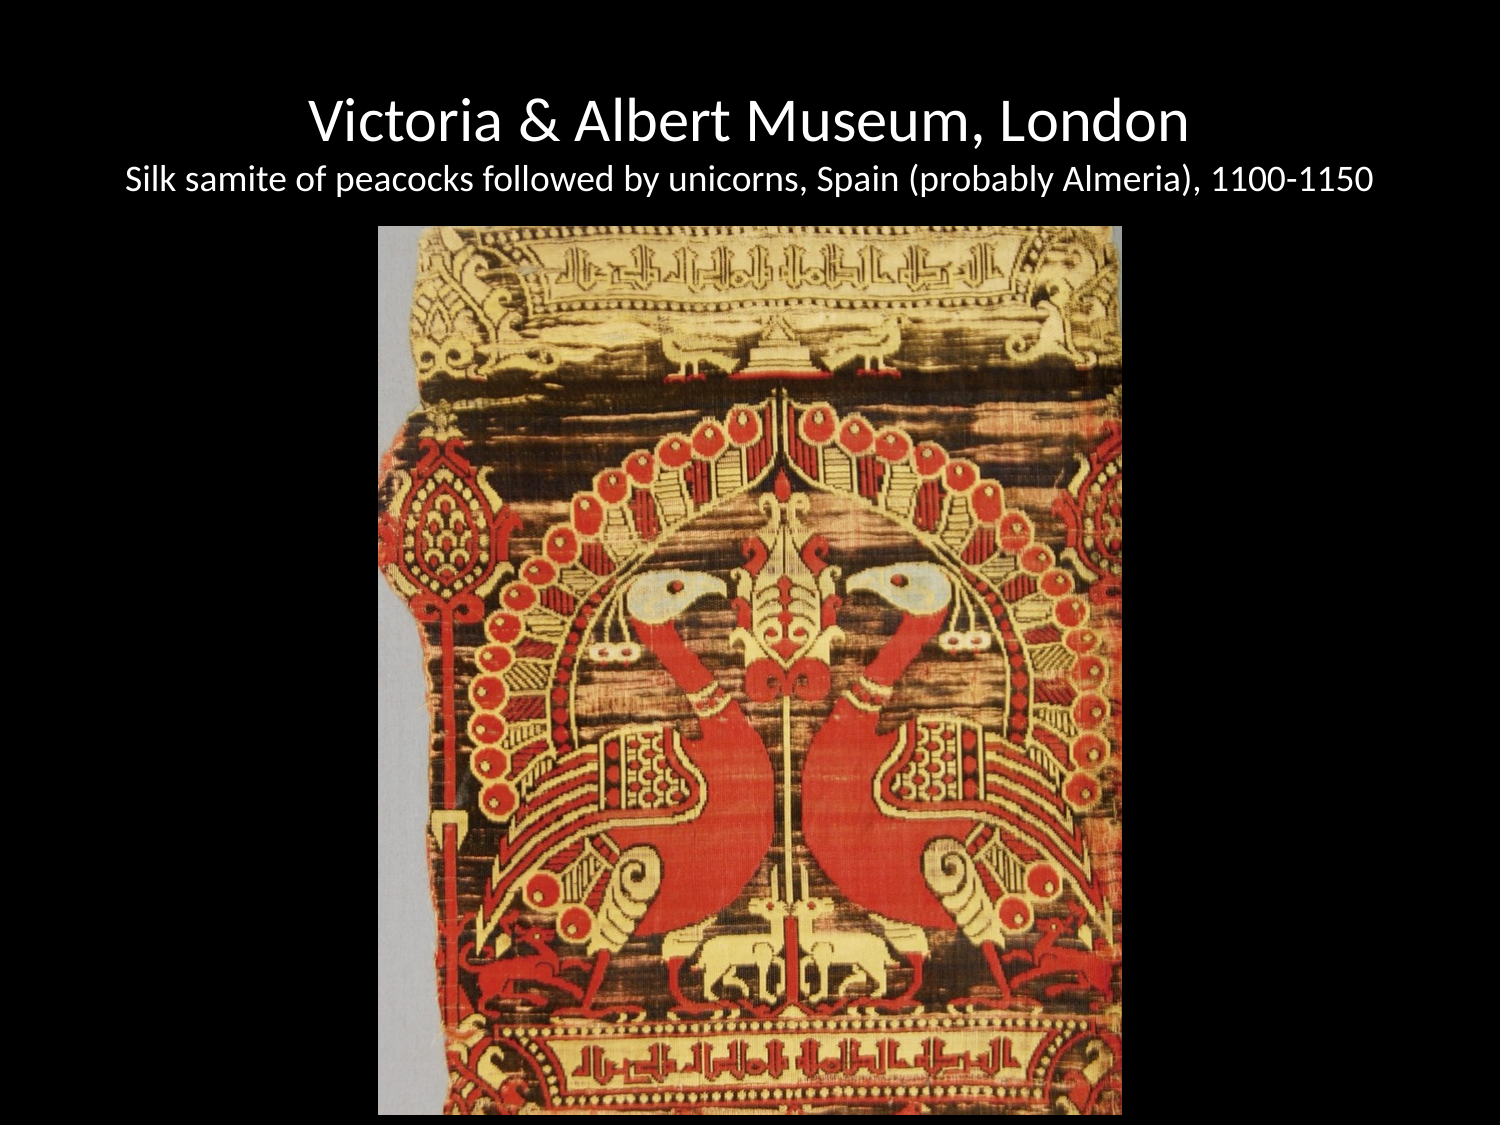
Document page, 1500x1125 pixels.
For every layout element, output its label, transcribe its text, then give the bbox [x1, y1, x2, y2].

title Victoria & Albert Museum, London Silk samite of peacocks followed by unicorns, Spain (probably Almeria), 1100-1150 [75, 45, 1425, 233]
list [378, 225, 1122, 1115]
